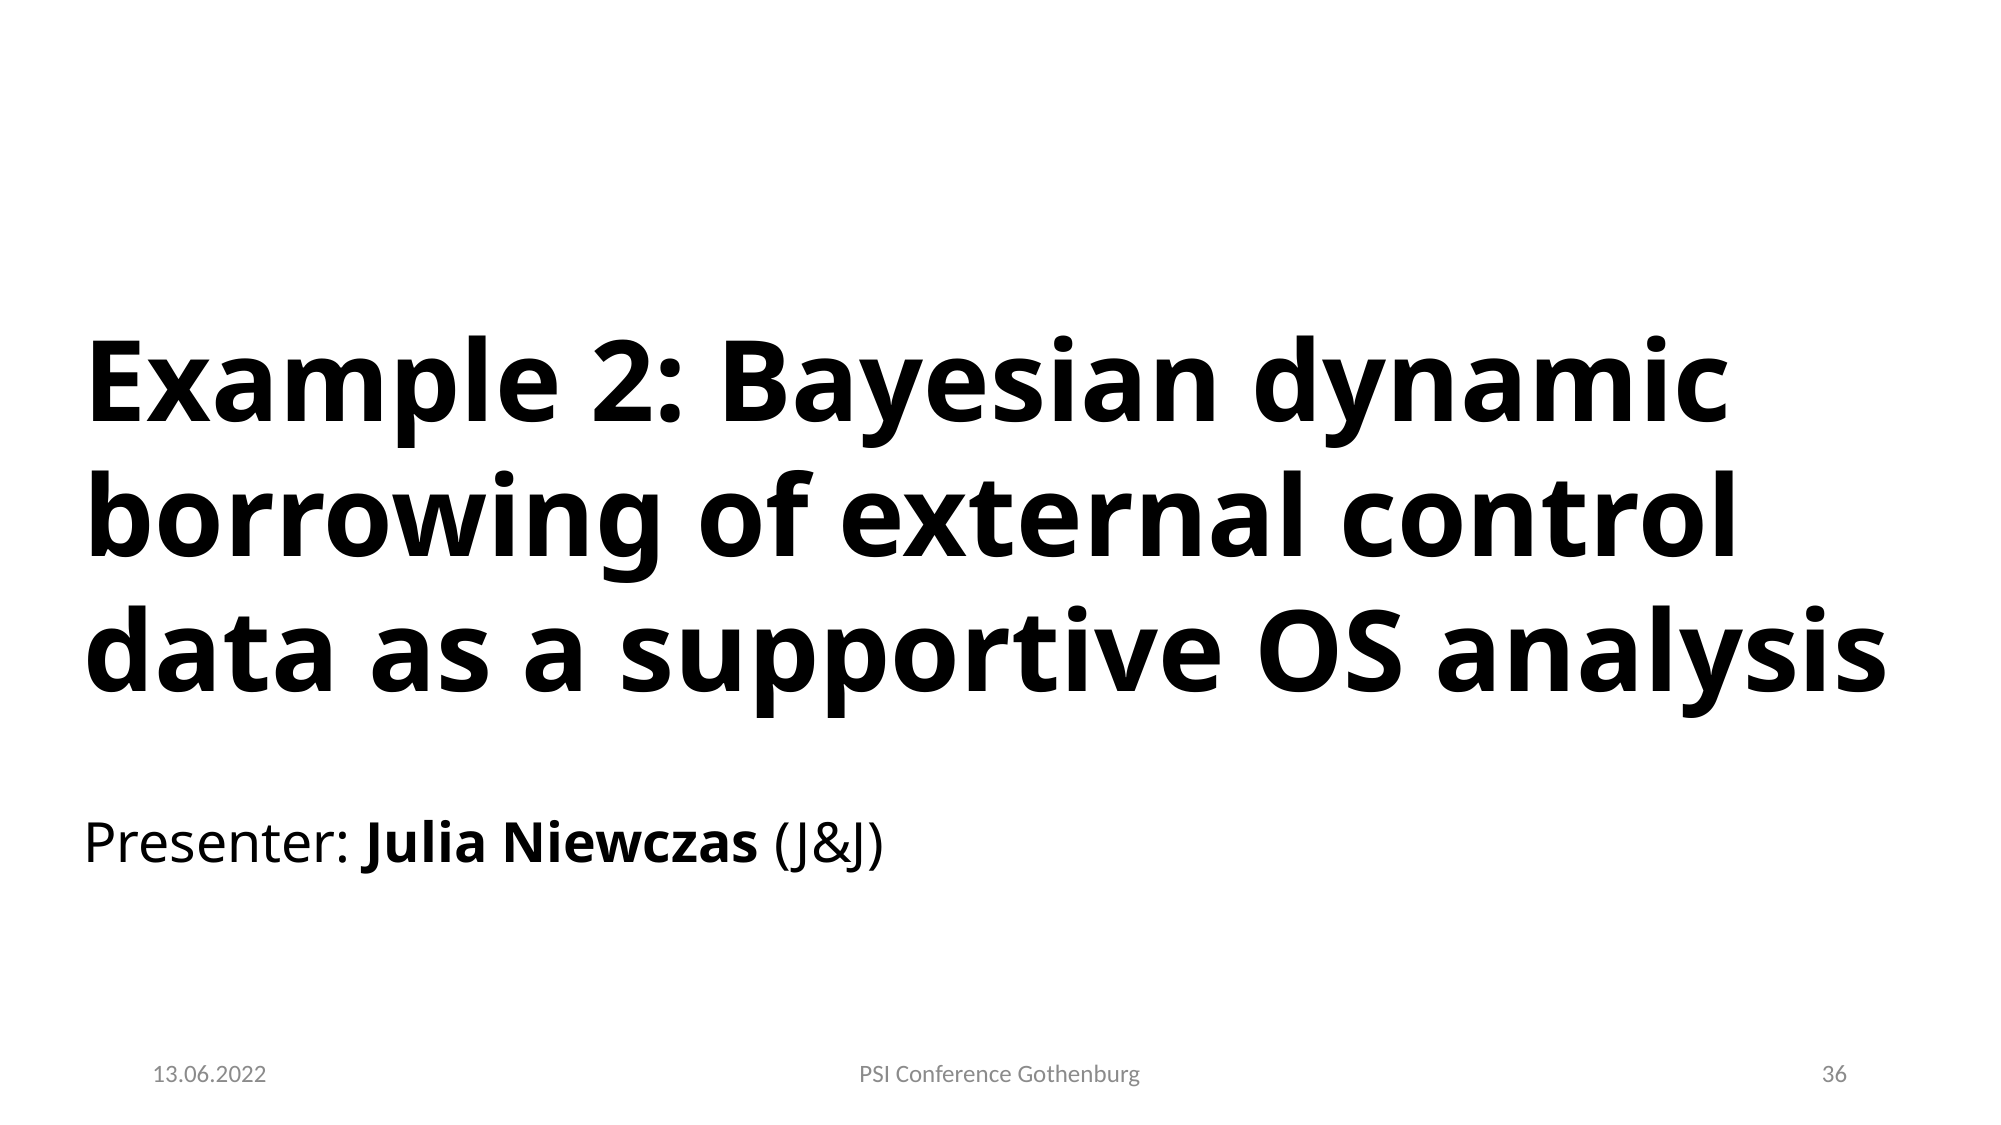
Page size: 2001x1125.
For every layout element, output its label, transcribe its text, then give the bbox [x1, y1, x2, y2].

footer PSI Conference Gothenburg [662, 1042, 1338, 1103]
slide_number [137, 1042, 588, 1103]
text_box Example 2: Bayesian dynamic borrowing of external control data as a supportive OS analysis Presenter: Julia Niewczas (J&J) [83, 308, 1915, 874]
slide_number 36 [1412, 1042, 1863, 1103]
